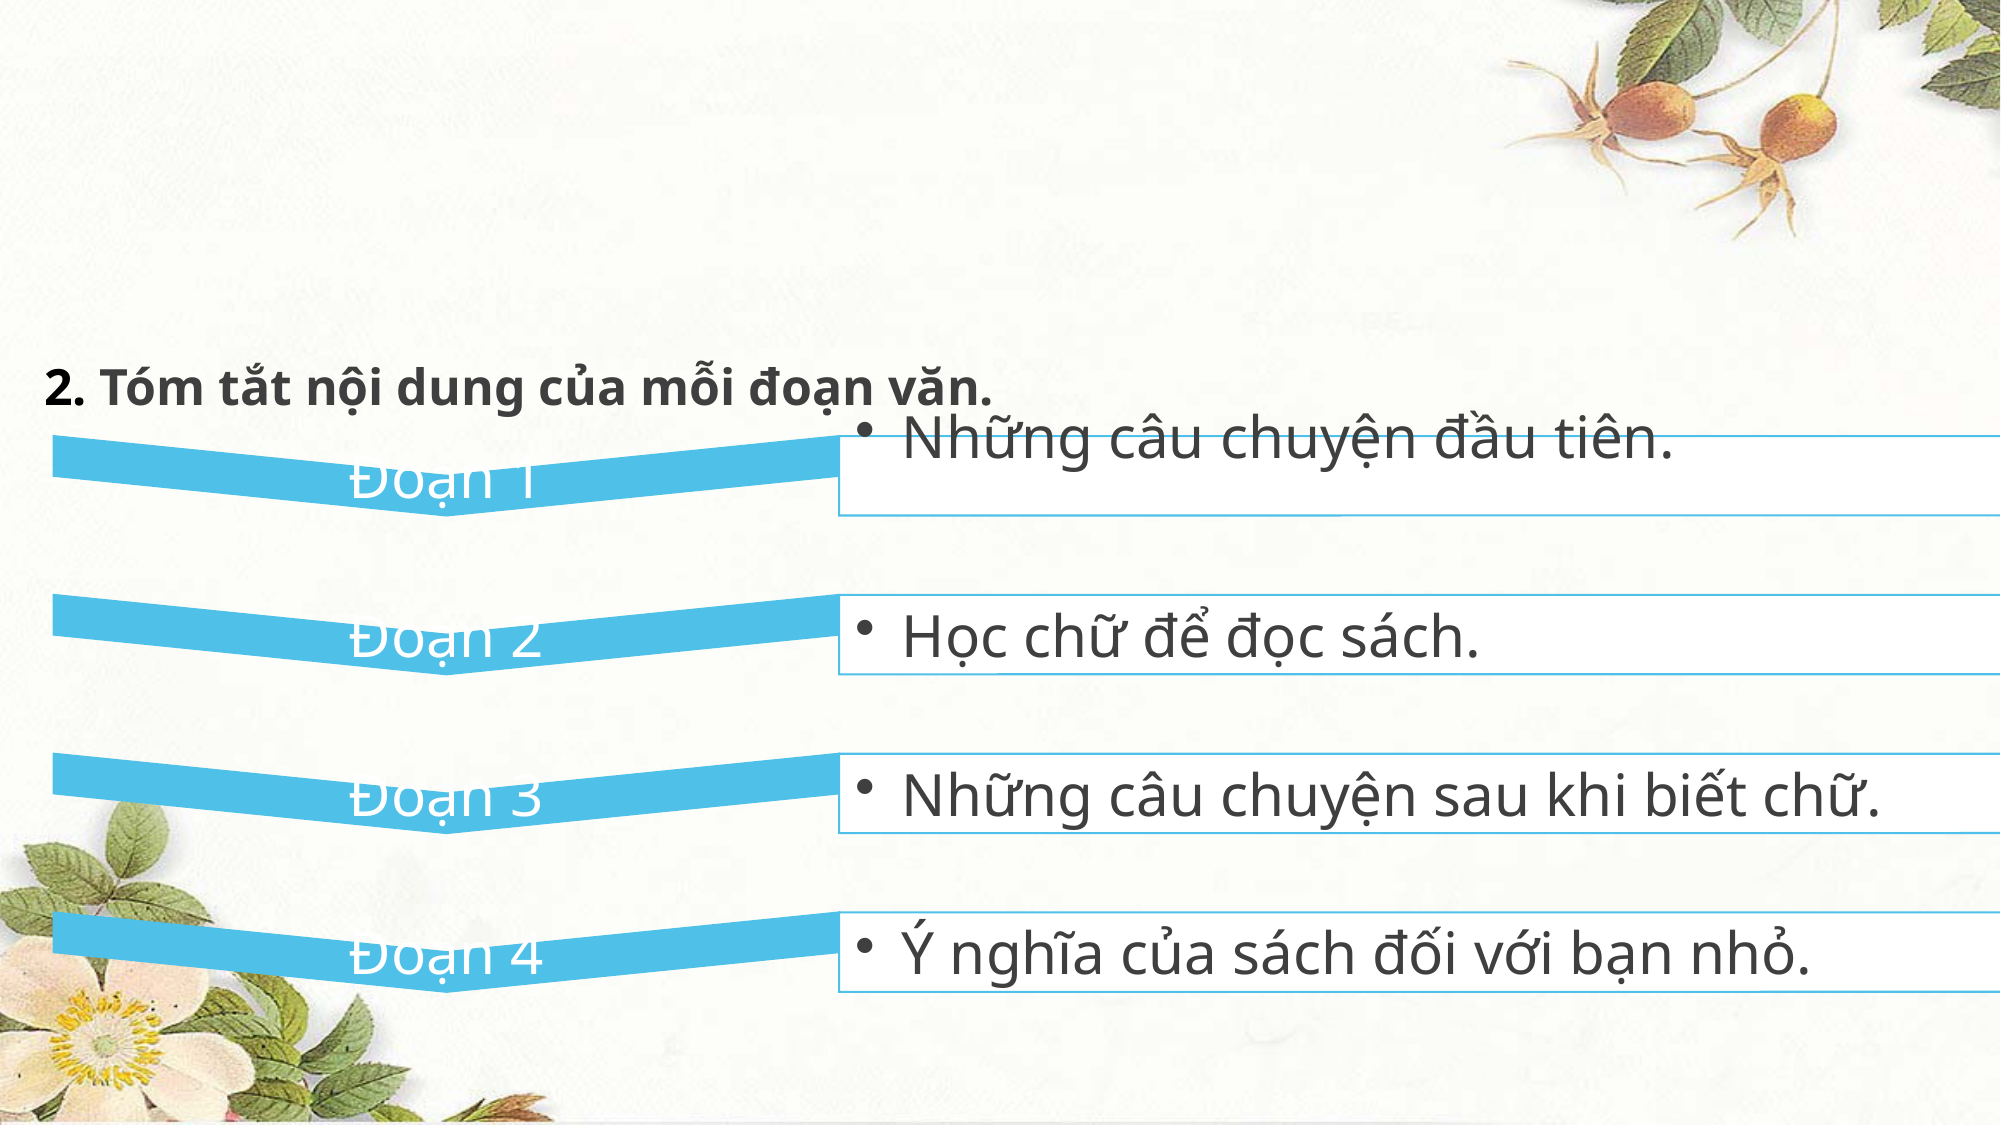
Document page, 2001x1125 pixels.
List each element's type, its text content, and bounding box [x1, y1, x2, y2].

picture [1443, 431, 1457, 435]
picture [1067, 430, 1081, 435]
picture [957, 431, 972, 435]
picture [956, 424, 1017, 435]
picture [940, 424, 951, 435]
picture [1633, 431, 1648, 435]
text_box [53, 436, 2000, 992]
text_box 2. Tóm tắt nội dung của mỗi đoạn văn. [0, 318, 1925, 424]
picture [1258, 424, 1459, 435]
picture [1013, 424, 1253, 435]
picture [870, 424, 907, 435]
picture [1032, 431, 1047, 435]
picture [0, 0, 2001, 1125]
picture [1600, 430, 1614, 435]
picture [1259, 431, 1274, 435]
picture [1393, 431, 1408, 435]
picture [911, 424, 918, 435]
picture [1464, 424, 1560, 435]
picture [1359, 430, 1373, 435]
picture [918, 424, 935, 435]
